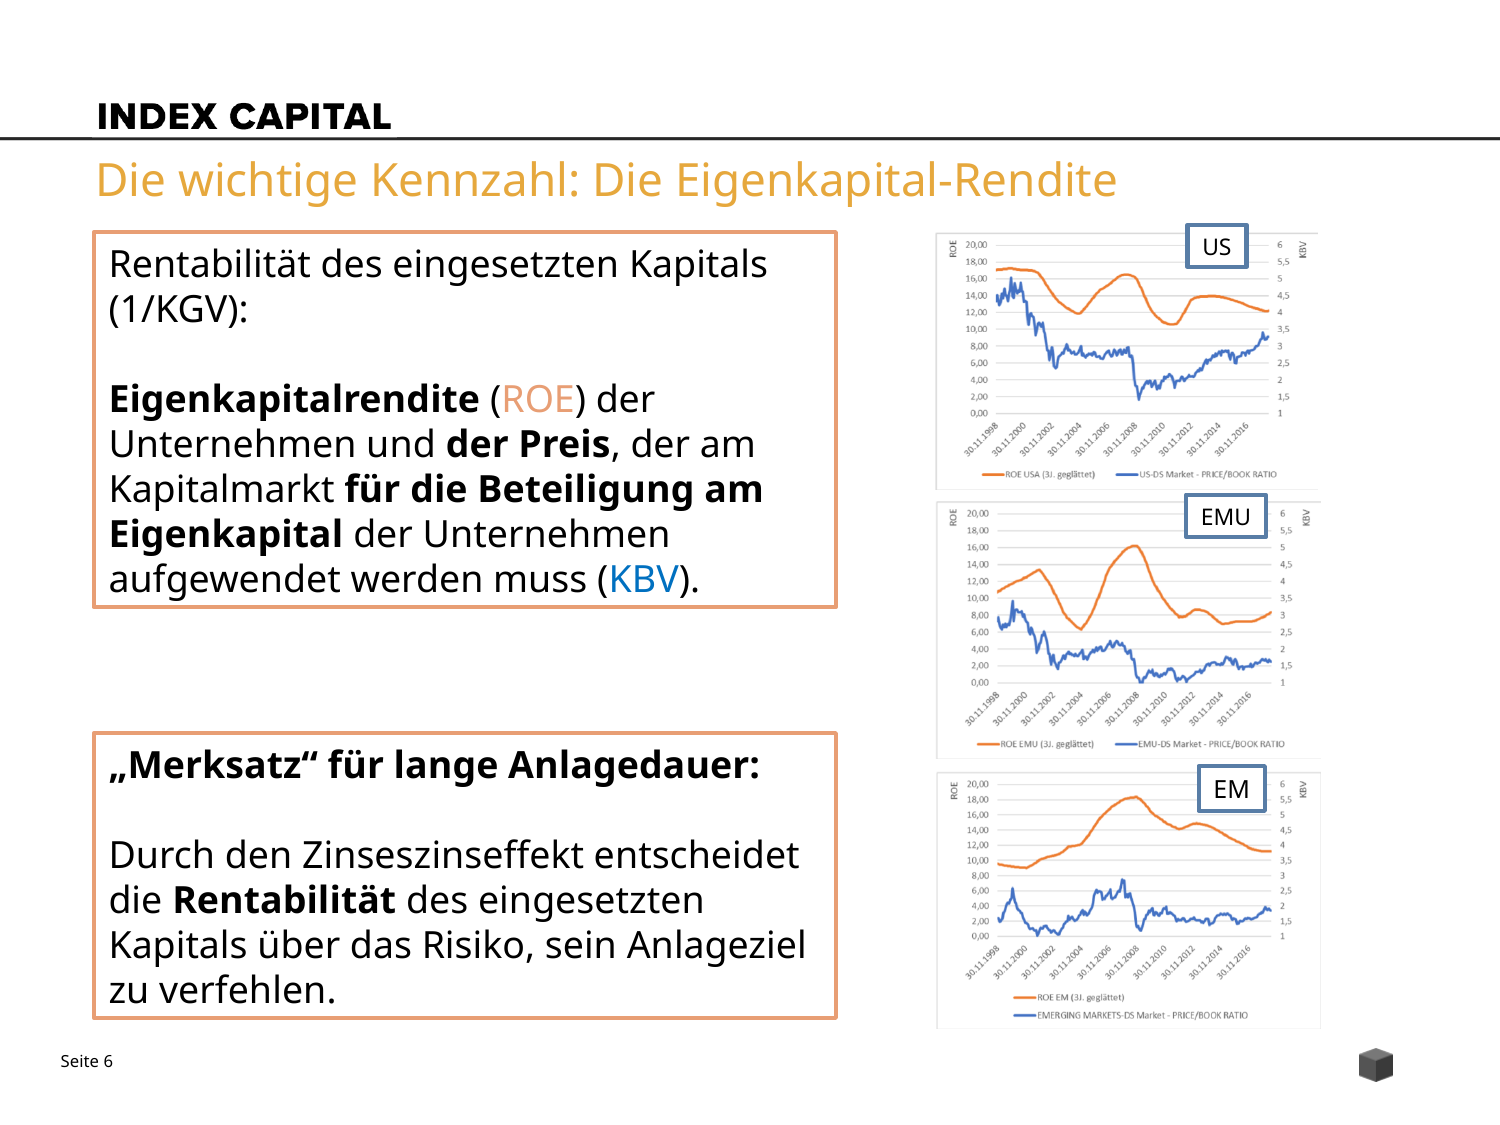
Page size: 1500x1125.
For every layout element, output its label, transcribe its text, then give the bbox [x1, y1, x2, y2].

picture [1359, 1048, 1393, 1082]
text_box „Merksatz“ für lange Anlagedauer: Durch den Zinseszinseffekt entscheidet die Rentabilität des eingesetzten Kapitals über das Risiko, sein Anlageziel zu verfehlen. [92, 731, 838, 1020]
title Die wichtige Kennzahl: Die Eigenkapital-Rendite [80, 135, 1393, 199]
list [934, 231, 1318, 490]
picture [92, 96, 397, 135]
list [935, 771, 1321, 1029]
text_box US [1185, 223, 1249, 230]
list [934, 501, 1321, 760]
text_box Rentabilität des eingesetzten Kapitals (1/KGV): Eigenkapitalrendite (ROE) der Unternehmen und der Preis, der am Kapitalmarkt für die Beteiligung am Eigenkapital der Unternehmen aufgewendet werden muss (KBV). [92, 230, 838, 609]
